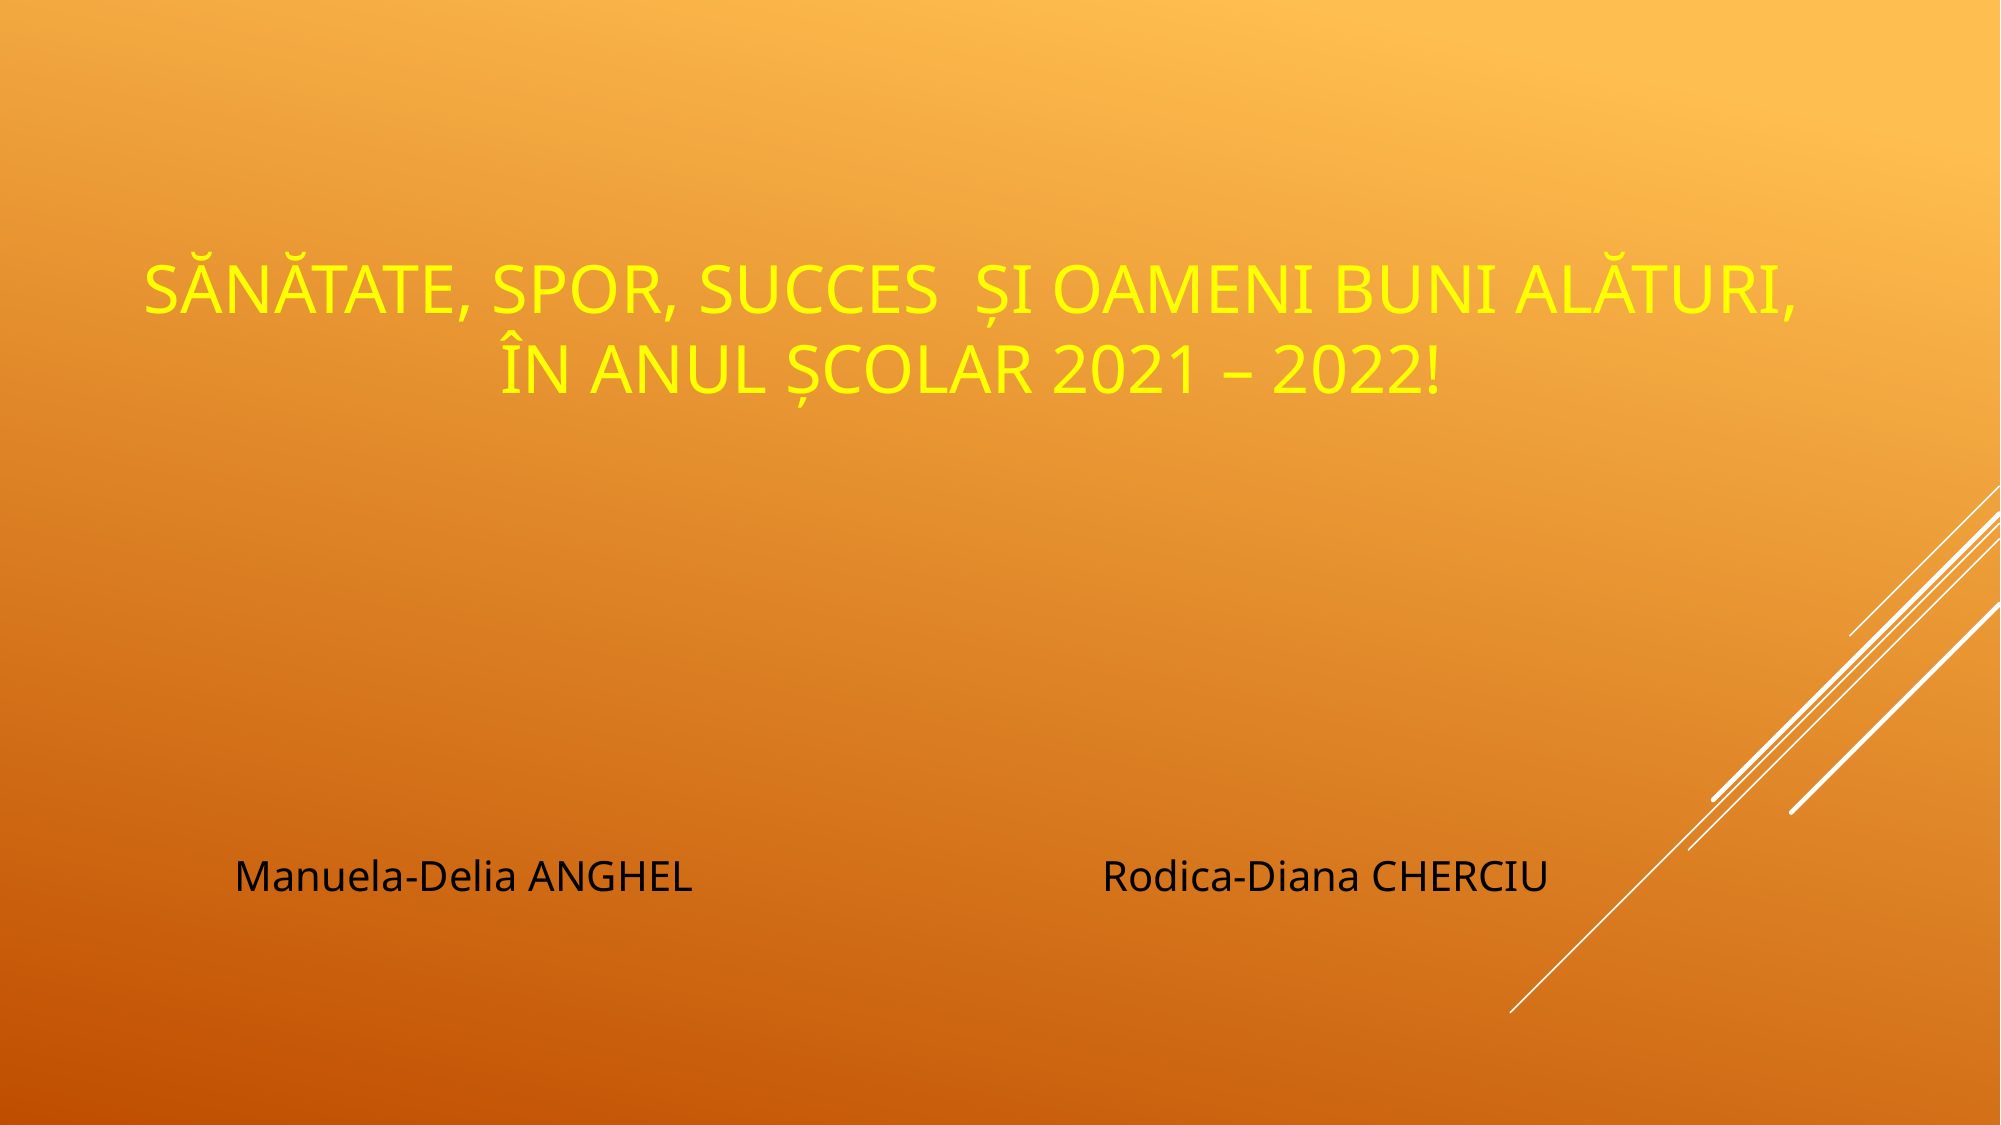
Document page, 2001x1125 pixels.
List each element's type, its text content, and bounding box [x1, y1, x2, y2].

title SĂNĂTATE, SPOR, SUCCES ȘI OAMENI BUNI ALĂTURI, ÎN ANUL ȘCOLAR 2021 – 2022! [112, 167, 1832, 495]
list Manuela-Delia ANGHEL Rodica-Diana CHERCIU [112, 842, 1777, 984]
